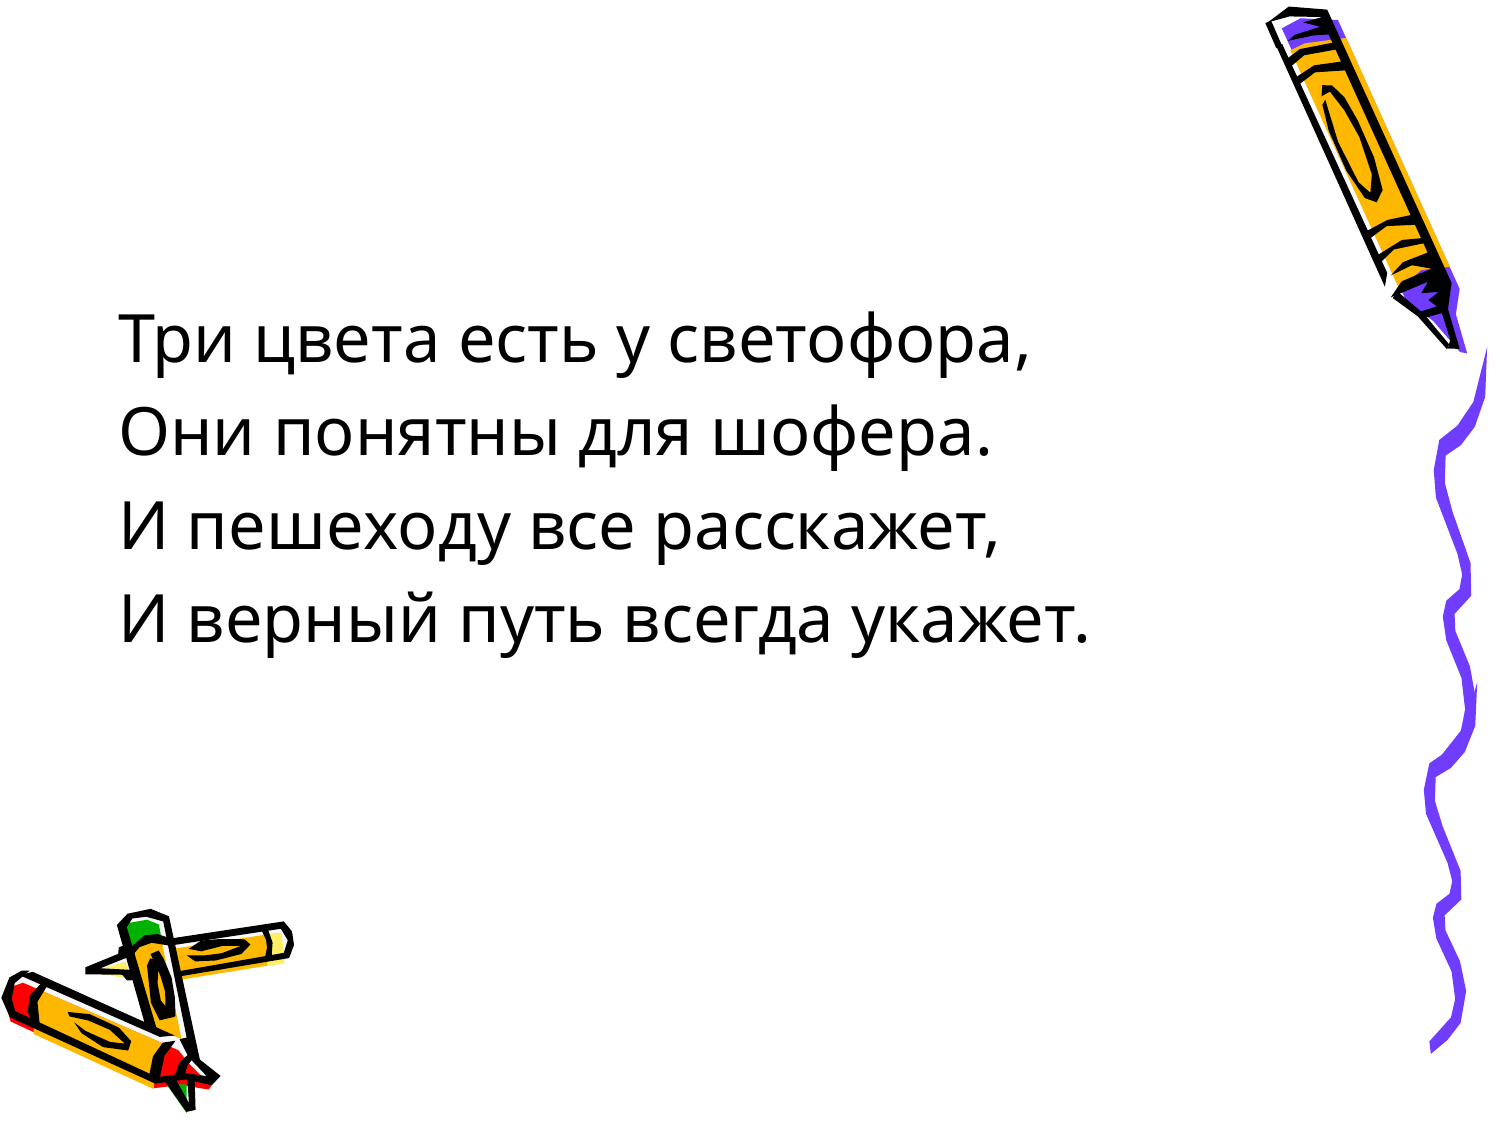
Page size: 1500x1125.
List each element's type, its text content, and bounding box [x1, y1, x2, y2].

list Три цвета есть у светофора, Они понятны для шофера. И пешеходу все расскажет, И верный путь всегда укажет. [0, 101, 1263, 912]
